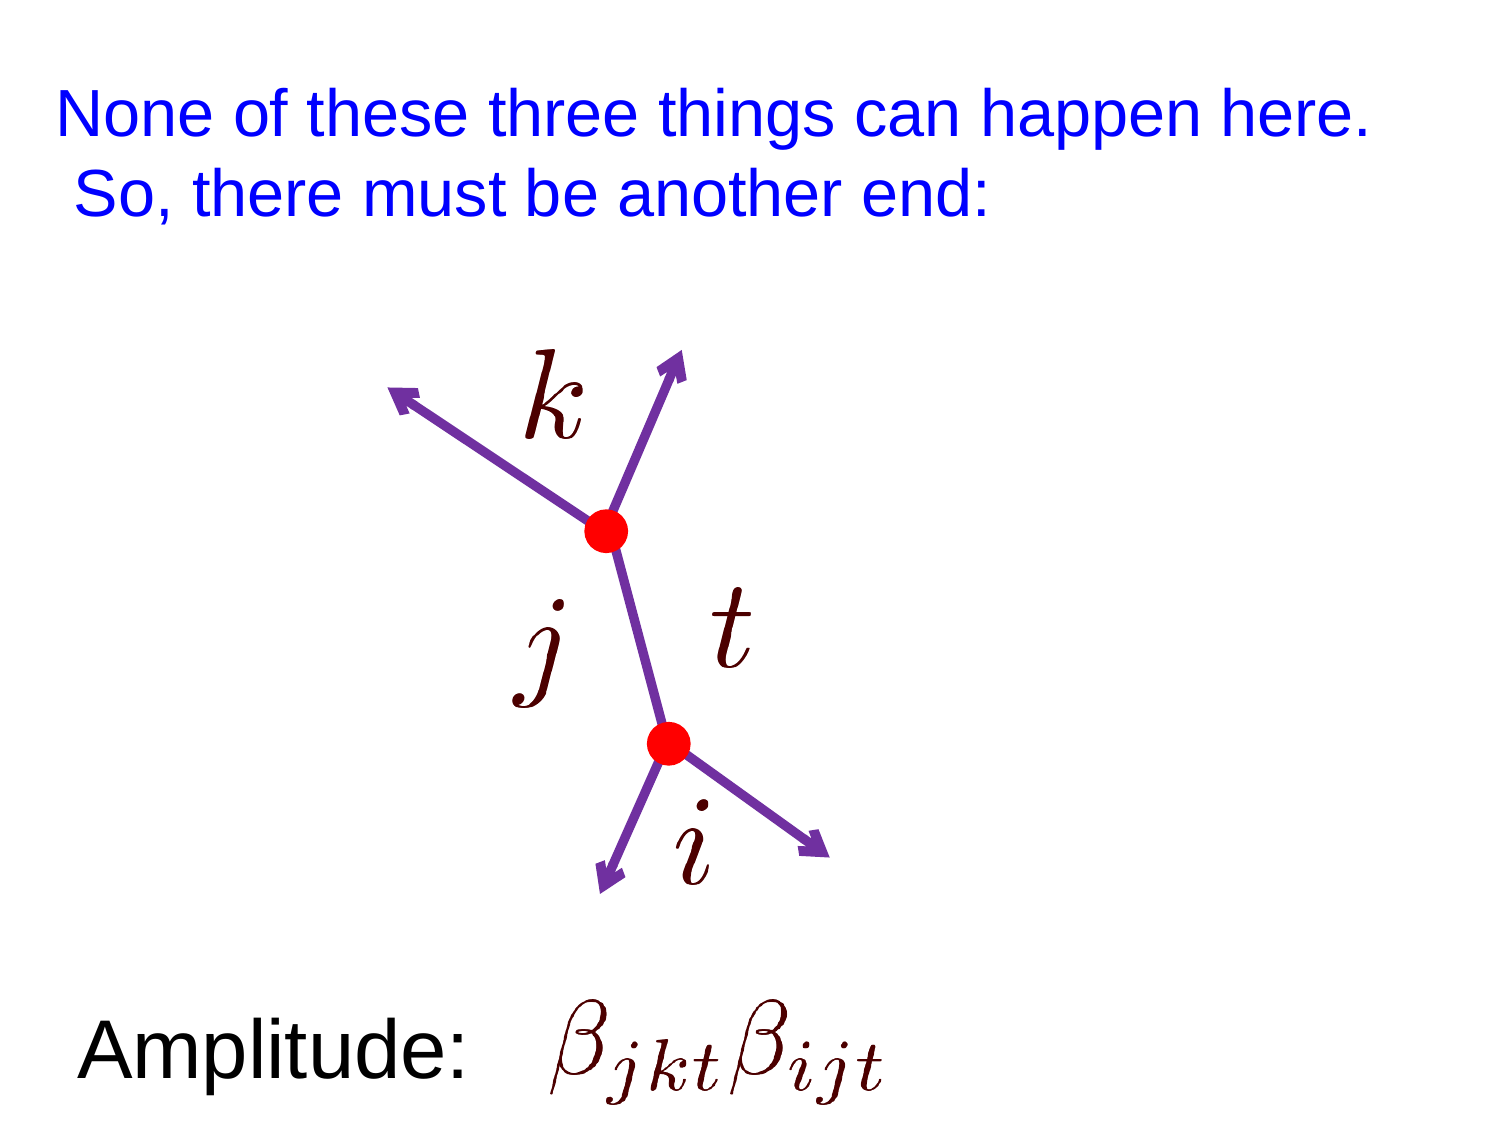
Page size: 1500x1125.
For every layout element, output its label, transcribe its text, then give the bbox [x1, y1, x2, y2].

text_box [387, 349, 830, 895]
picture [549, 999, 883, 1105]
text_box Amplitude: [62, 987, 600, 1103]
text_box None of these three things can happen here. So, there must be another end: [3, 62, 1500, 238]
